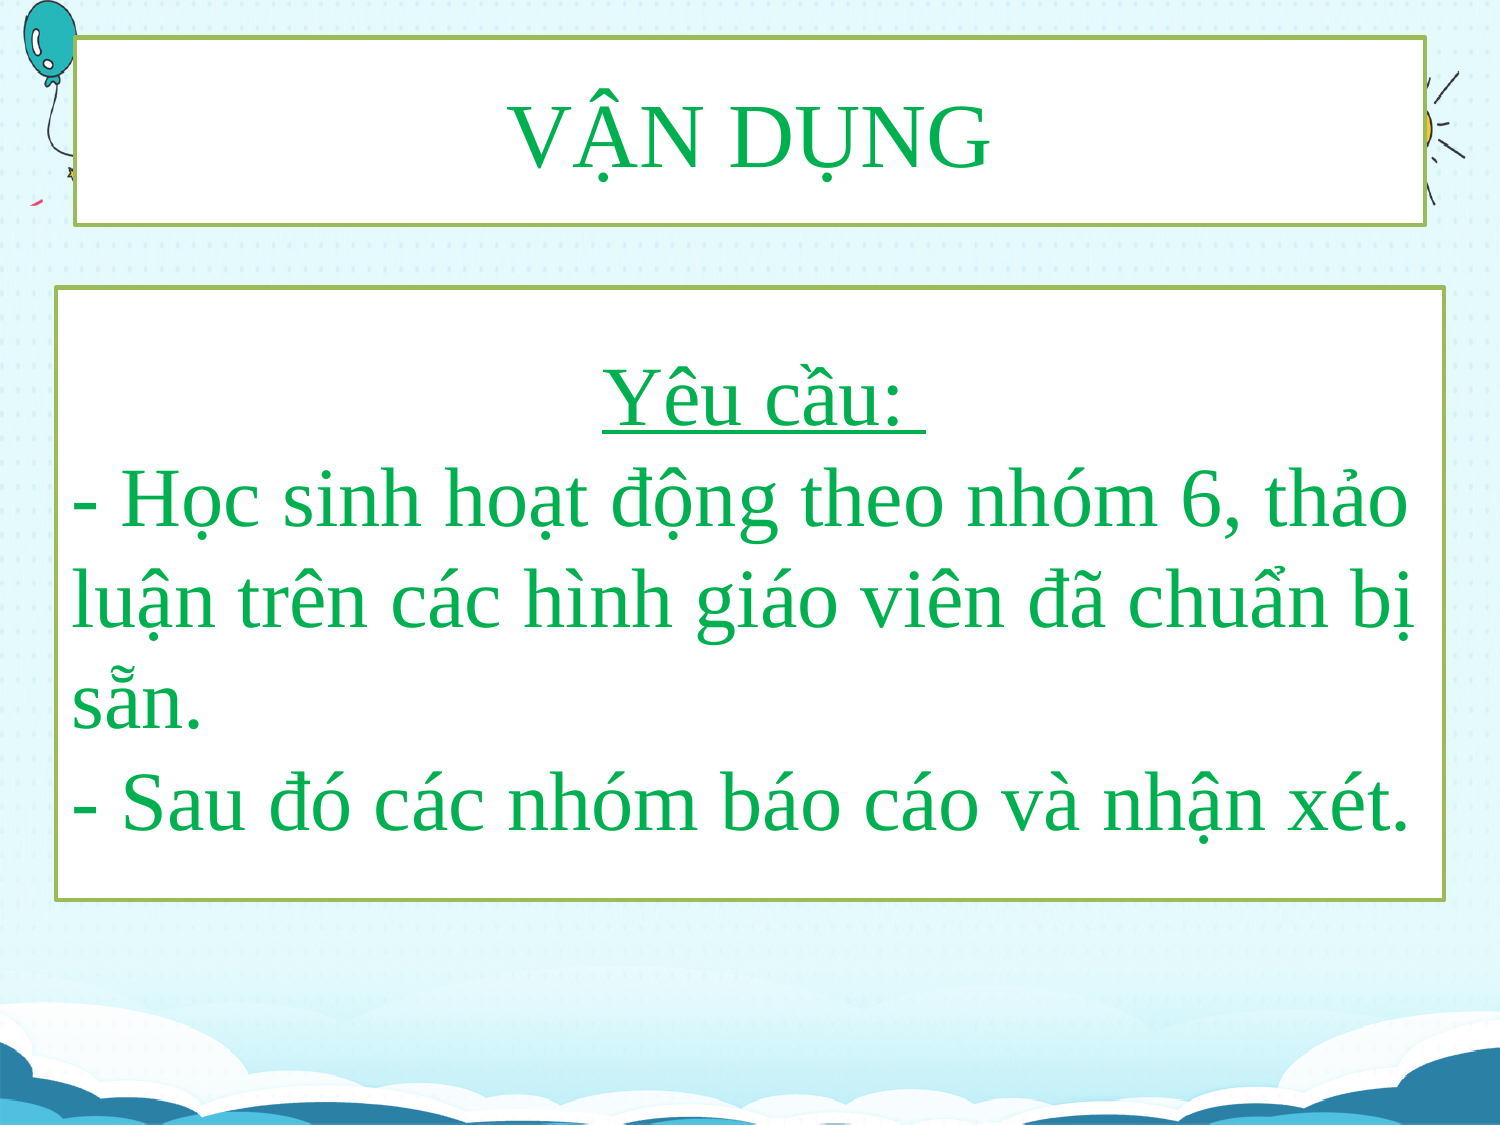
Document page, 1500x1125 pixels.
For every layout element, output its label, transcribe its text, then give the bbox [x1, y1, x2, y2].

picture [0, 0, 1500, 1125]
title VẬN DỤNG [73, 35, 1427, 227]
text_box Yêu cầu: - Học sinh hoạt động theo nhóm 6, thảo luận trên các hình giáo viên đã chuẩn bị sẵn. - Sau đó các nhóm báo cáo và nhận xét. [54, 285, 1446, 902]
